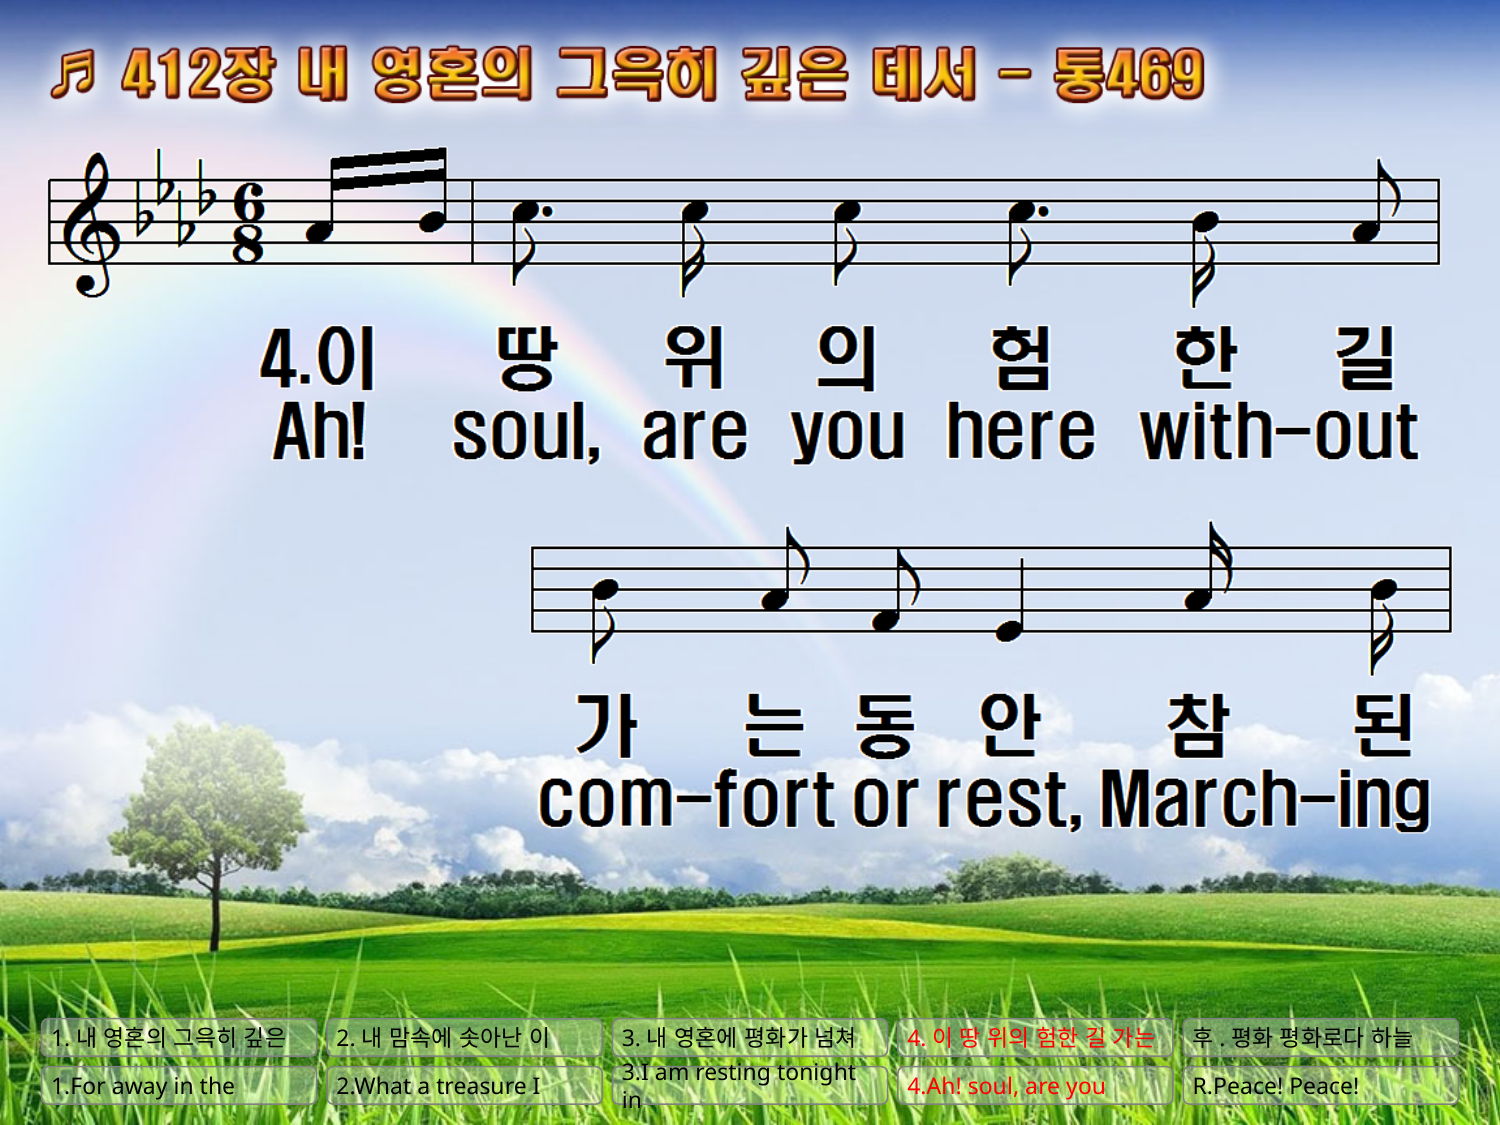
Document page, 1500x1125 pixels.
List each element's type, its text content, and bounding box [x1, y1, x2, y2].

text_box 4.Ah! soul, are you [897, 1066, 1173, 1105]
text_box 3.I am resting tonight in [612, 1066, 888, 1105]
picture [0, 0, 1500, 1125]
text_box R.Peace! Peace! [1183, 1066, 1459, 1105]
text_box 4.이 땅 위의 험한 길 가는 [897, 1018, 1173, 1057]
text_box 2.What a treasure I [327, 1066, 603, 1105]
text_box 1.내 영혼의 그윽히 깊은 [41, 1018, 317, 1057]
text_box 1.For away in the [41, 1066, 317, 1105]
text_box 3.내 영혼에 평화가 넘쳐 [612, 1018, 888, 1057]
text_box 후.평화 평화로다 하늘 [1183, 1018, 1459, 1057]
text_box 2.내 맘속에 솟아난 이 [327, 1018, 603, 1057]
